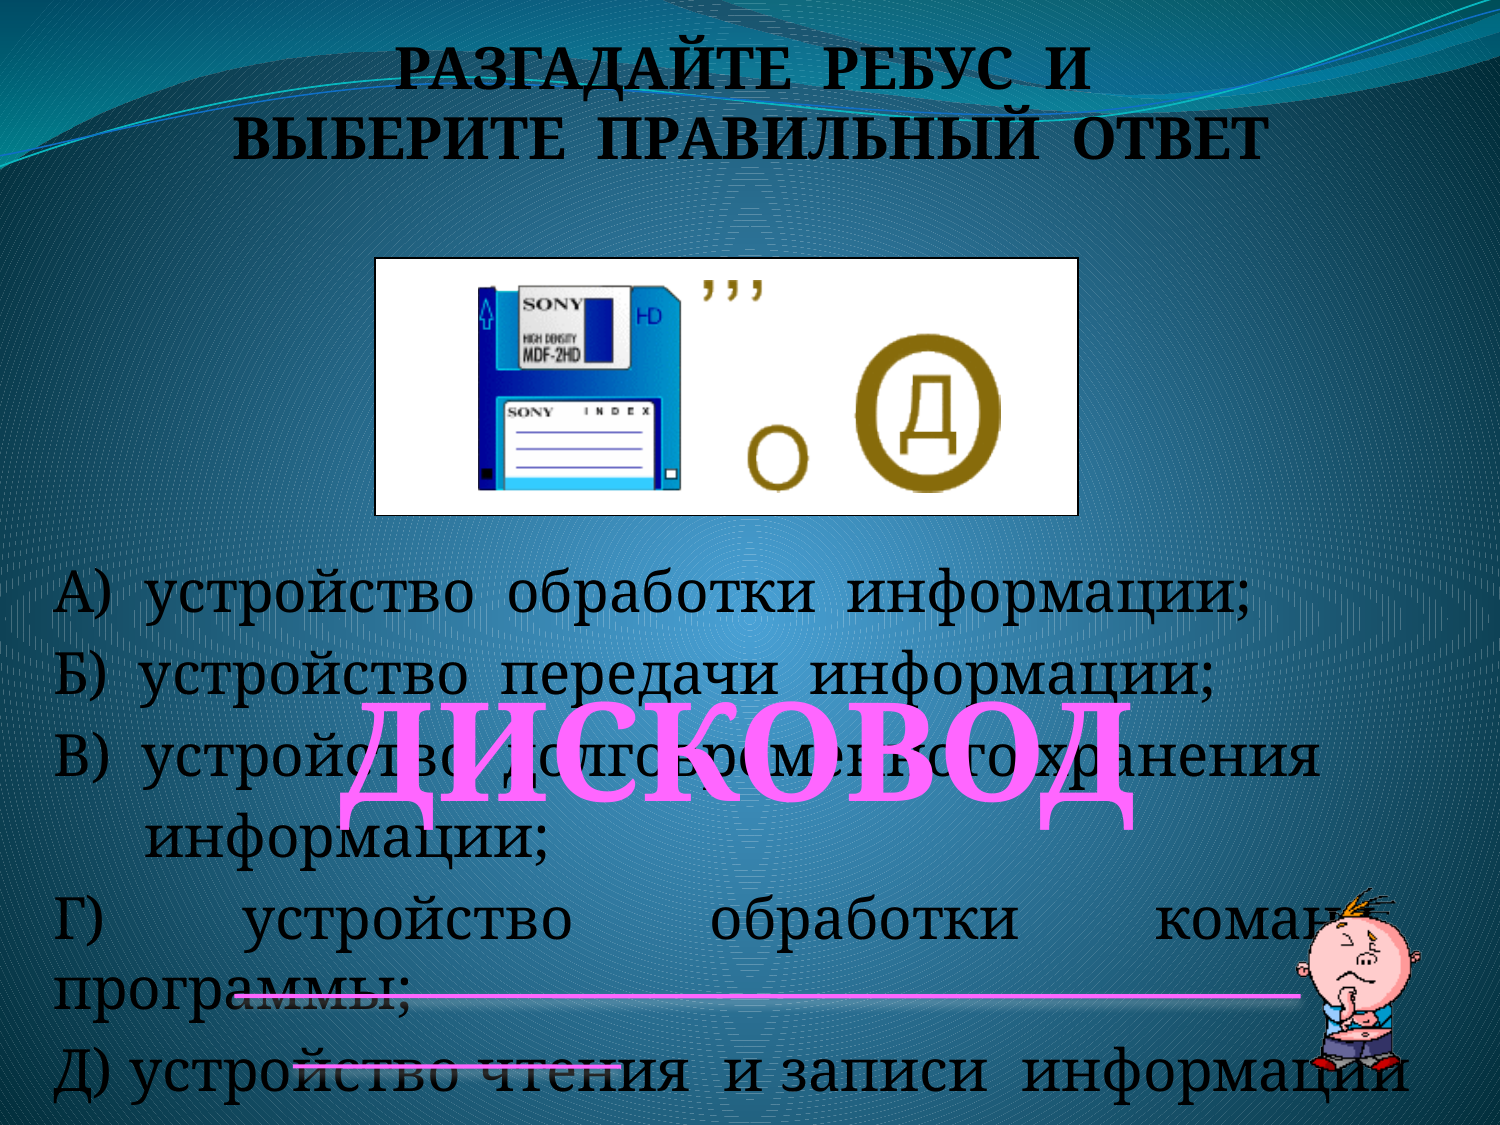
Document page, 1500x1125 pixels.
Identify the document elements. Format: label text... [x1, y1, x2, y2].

text_box Разгадайте ребус и Выберите правильный ответ [217, 23, 1285, 179]
subtitle А) устройство обработки информации; Б) устройство передачи информации; В) устройство долговременного хранения информации; Г) устройство обработки команд программы; Д) устройство чтения и записи информации на носитель. [53, 546, 1448, 1063]
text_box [234, 995, 1270, 1067]
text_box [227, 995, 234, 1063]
text_box ДИСКОВОД [222, 656, 1254, 836]
picture [1277, 855, 1448, 1075]
text_box Разгадайте ребус и Выберите правильный ответ [294, 856, 1277, 994]
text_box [374, 257, 1079, 516]
